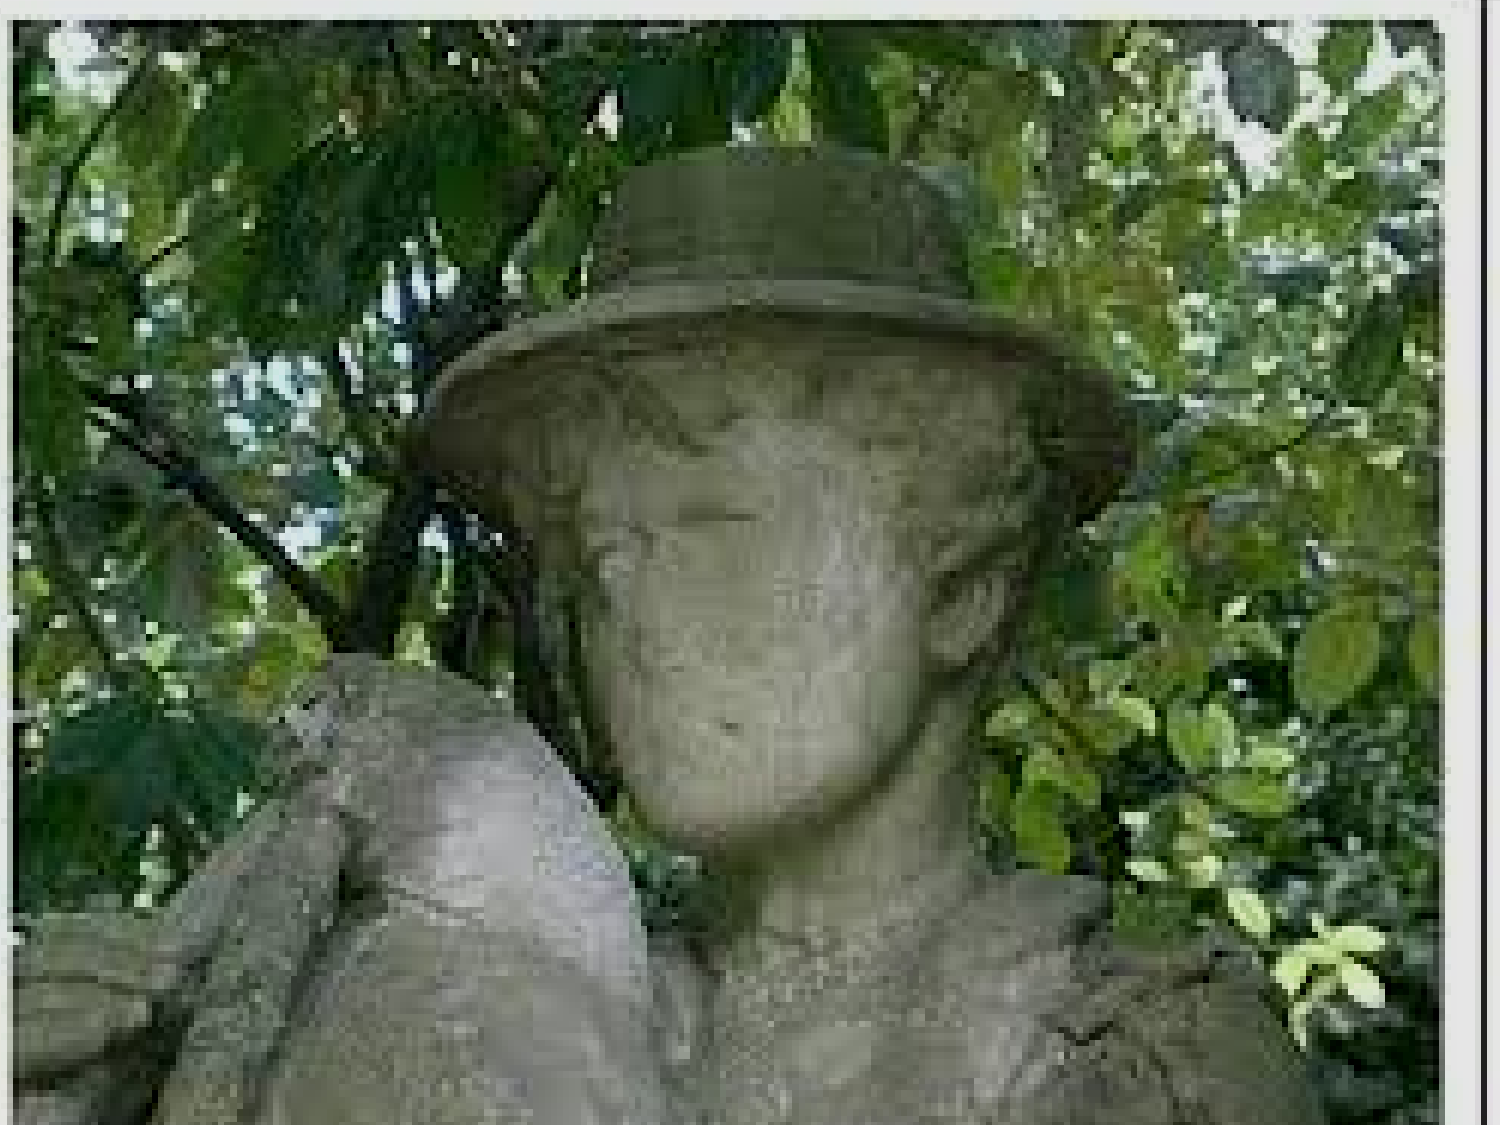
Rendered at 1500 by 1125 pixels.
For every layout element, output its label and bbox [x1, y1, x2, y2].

list [0, 0, 1500, 1125]
